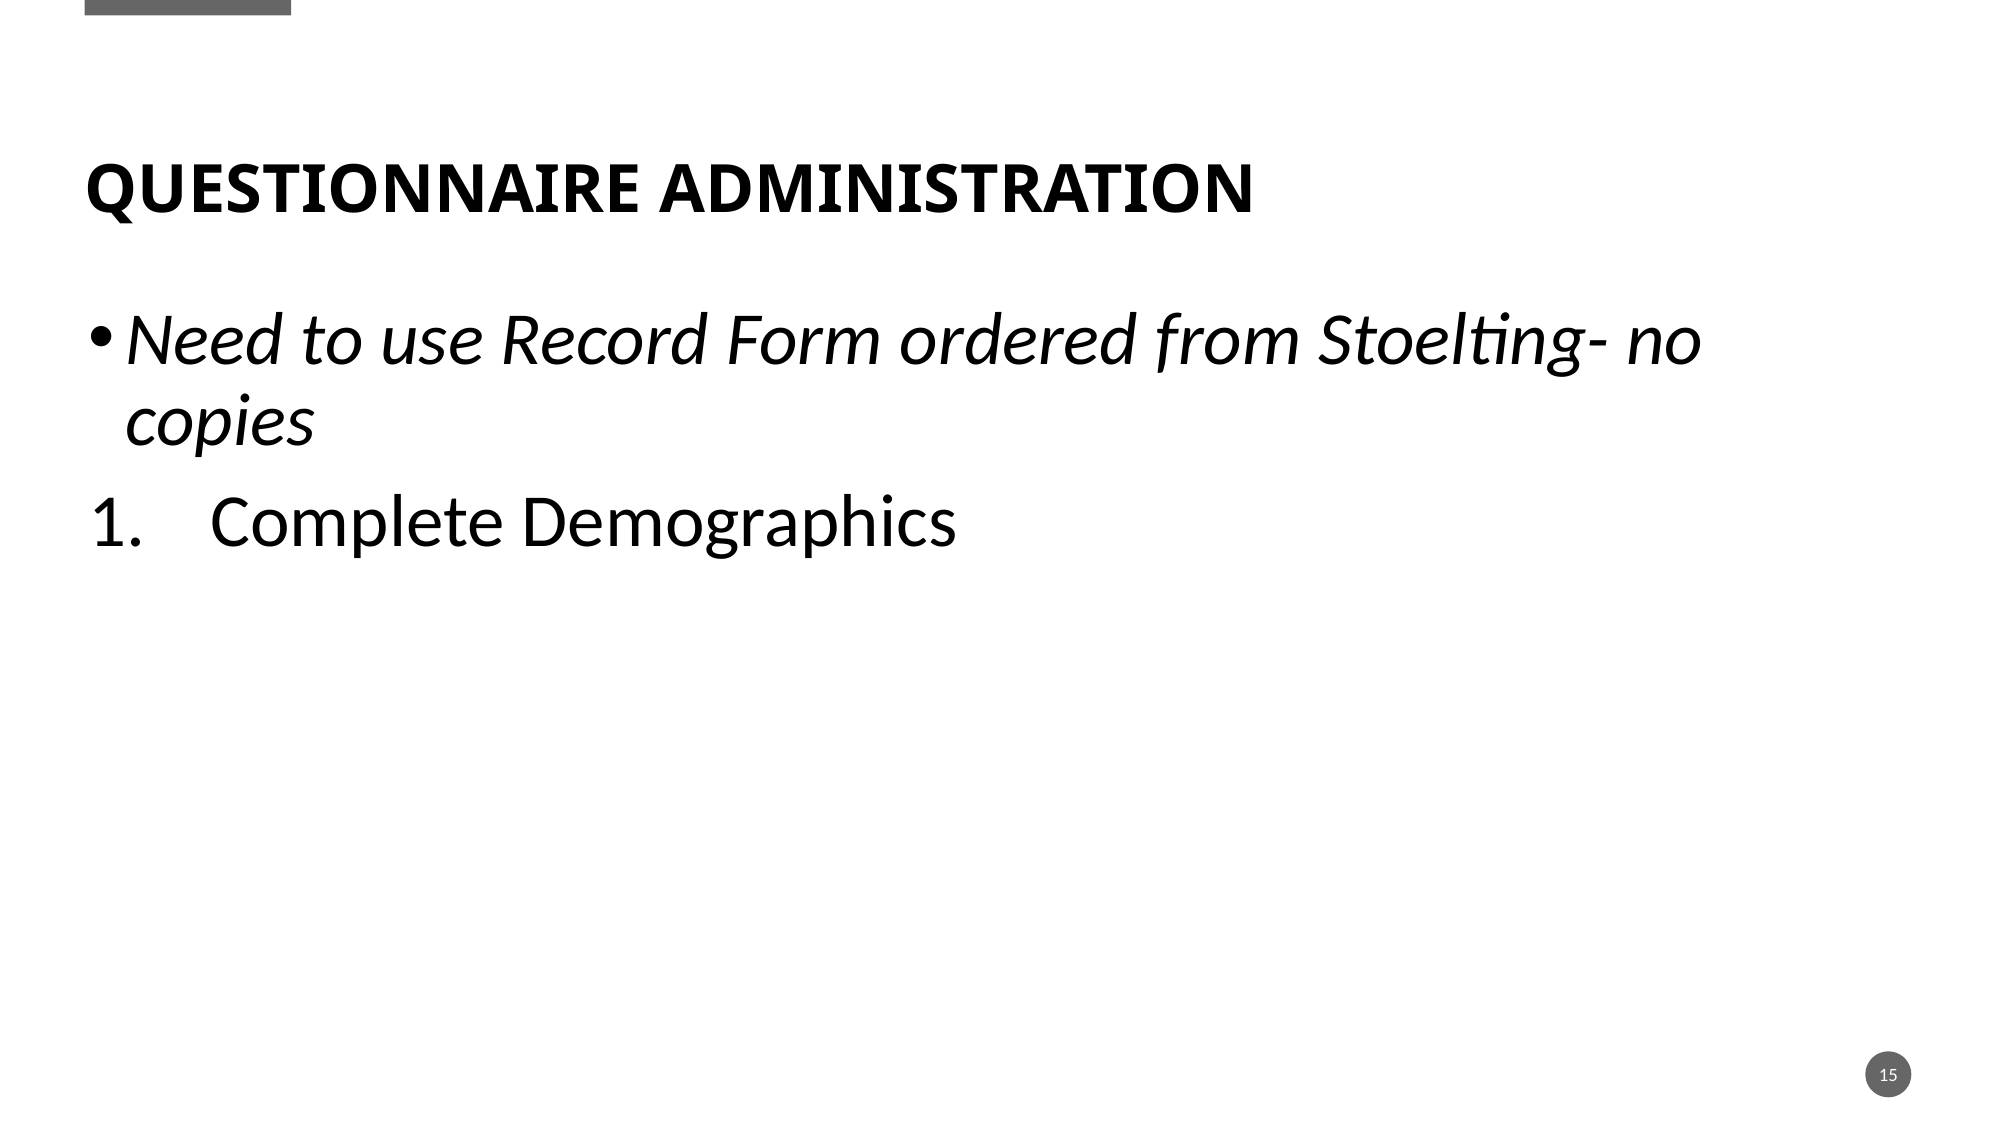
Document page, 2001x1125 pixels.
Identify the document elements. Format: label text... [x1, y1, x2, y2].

title Questionnaire administration [84, 81, 1881, 300]
list Need to use Record Form ordered from Stoelting- no copies Complete Demographics [88, 300, 1881, 1014]
slide_number 15 [1864, 1059, 1913, 1090]
